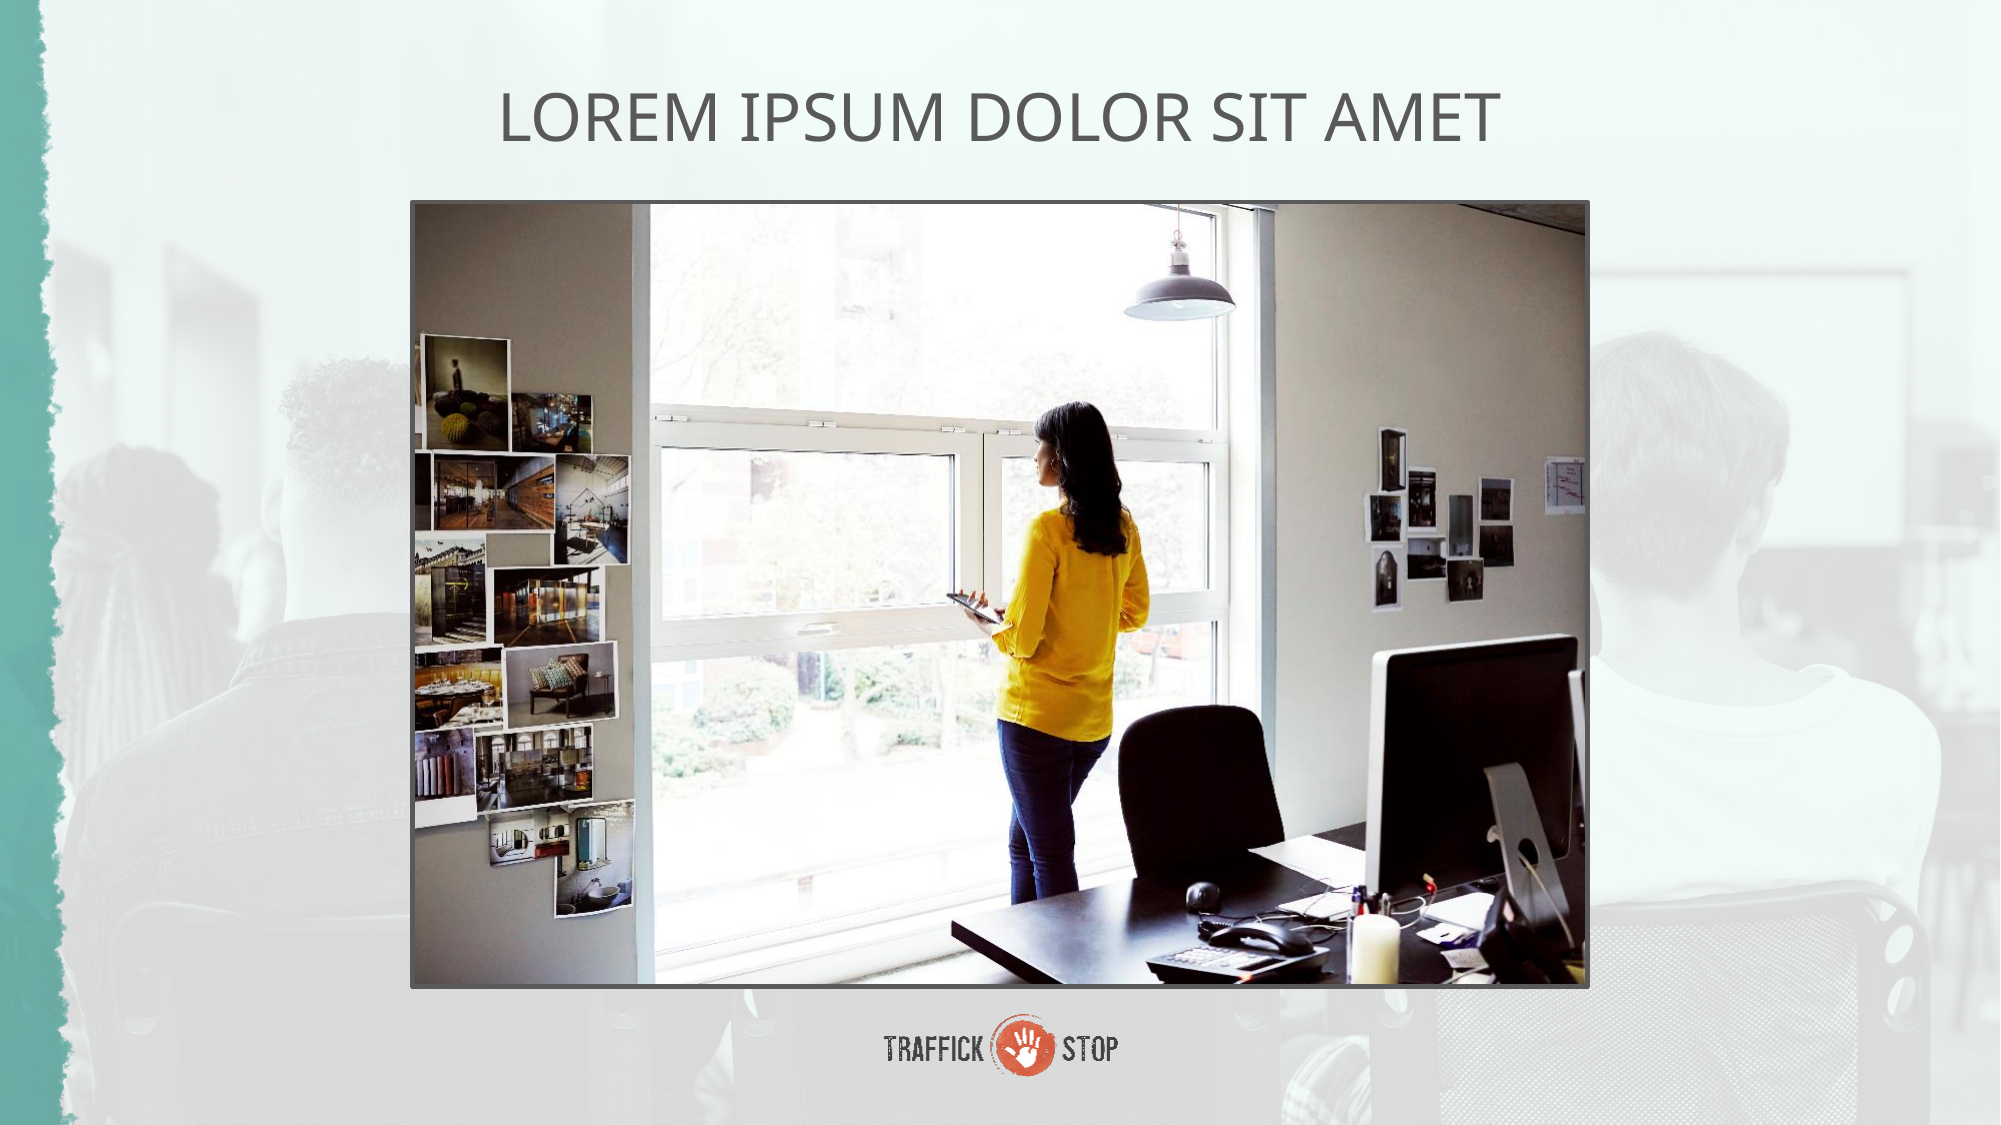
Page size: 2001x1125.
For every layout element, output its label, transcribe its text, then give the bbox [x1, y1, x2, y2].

picture [867, 1001, 1133, 1097]
picture [414, 204, 1585, 985]
text_box LOREM IPSUM DOLOR SIT AMET [314, 76, 1686, 189]
